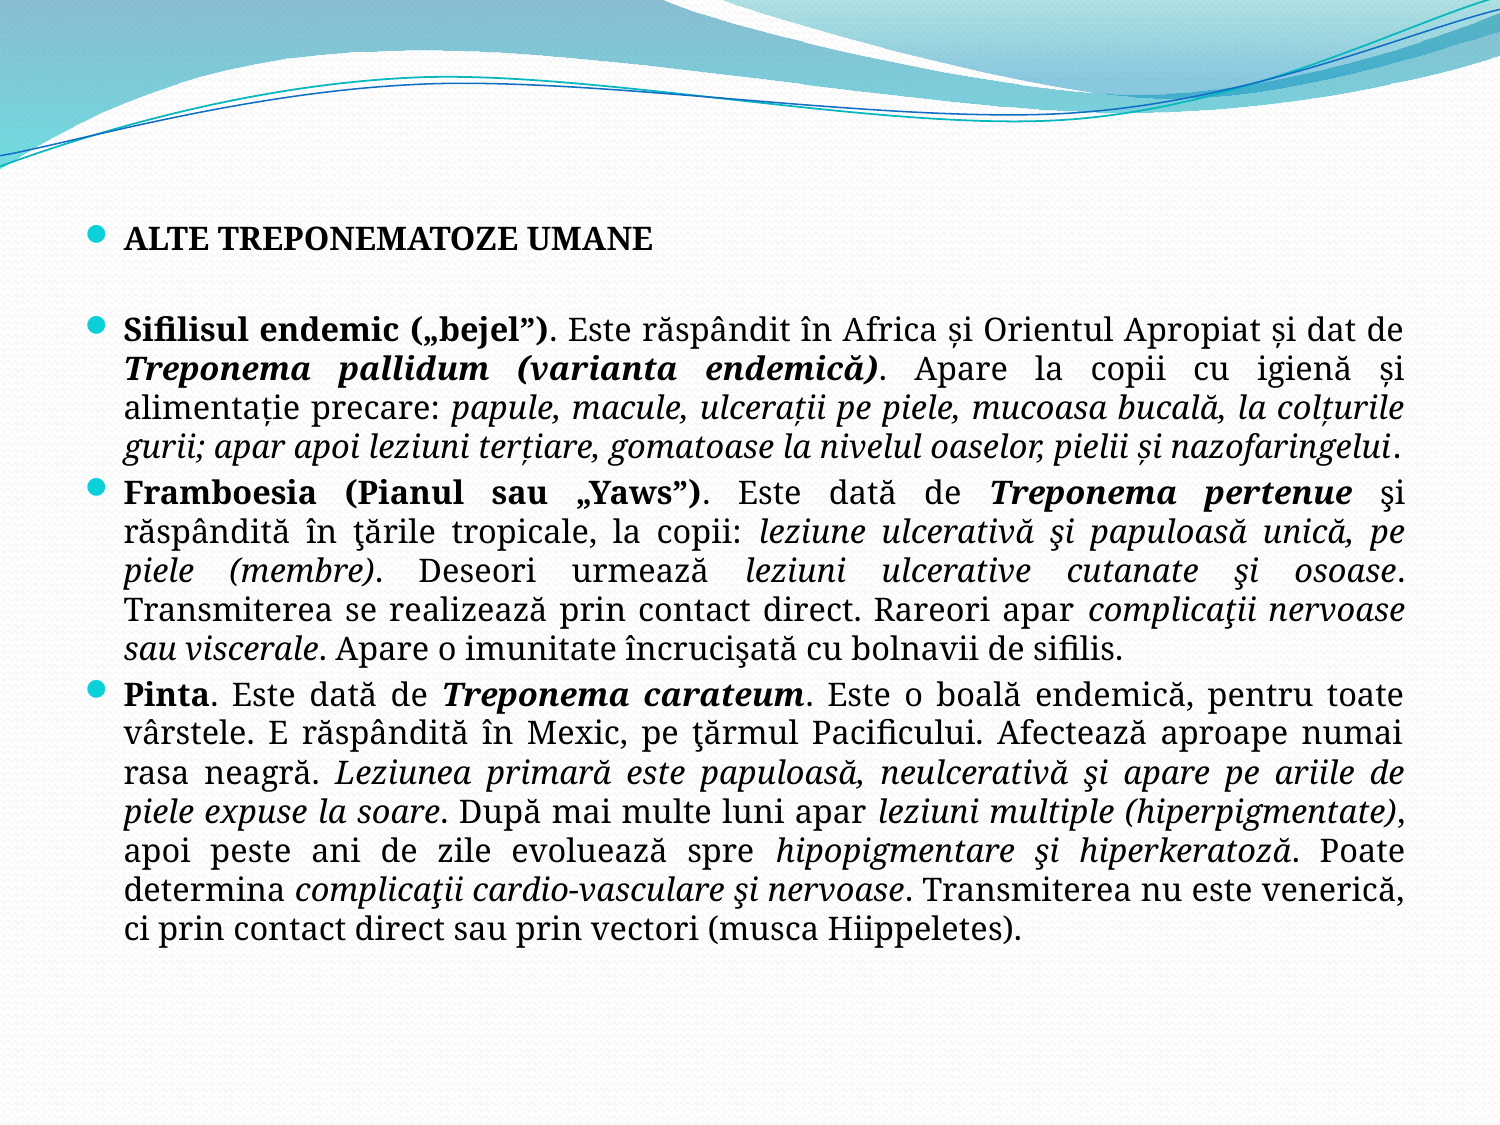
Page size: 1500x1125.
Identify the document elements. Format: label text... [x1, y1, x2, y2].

list ALTE TREPONEMATOZE UMANE Sifilisul endemic („bejel”). Este răspândit în Africa şi Orientul Apropiat şi dat de Treponema pallidum (varianta endemică). Apare la copii cu igienă şi alimentaţie precare: papule, macule, ulceraţii pe piele, mucoasa bucală, la colţurile gurii; apar apoi leziuni terţiare, gomatoase la nivelul oaselor, pielii şi nazofaringelui. Framboesia (Pianul sau „Yaws”). Este dată de Treponema pertenue şi răspândită în ţările tropicale, la copii: leziune ulcerativă şi papuloasă unică, pe piele (membre). Deseori urmează leziuni ulcerative cutanate şi osoase. Transmiterea se realizează prin contact direct. Rareori apar complicaţii nervoase sau viscerale. Apare o imunitate încrucişată cu bolnavii de sifilis. Pinta. Este dată de Treponema carateum. Este o boală endemică, pentru toate vârstele. E răspândită în Mexic, pe ţărmul Pacificului. Afectează aproape numai rasa neagră. Leziunea primară este papuloasă, neulcerativă şi apare pe ariile de piele expuse la soare. După mai multe luni apar leziuni multiple (hiperpigmentate), apoi peste ani de zile evoluează spre hipopigmentare şi hiperkeratoză. Poate determina complicaţii cardio-vasculare şi nervoase. Transmiterea nu este venerică, ci prin contact direct sau prin vectori (musca Hiippeletes). [70, 210, 1421, 1003]
